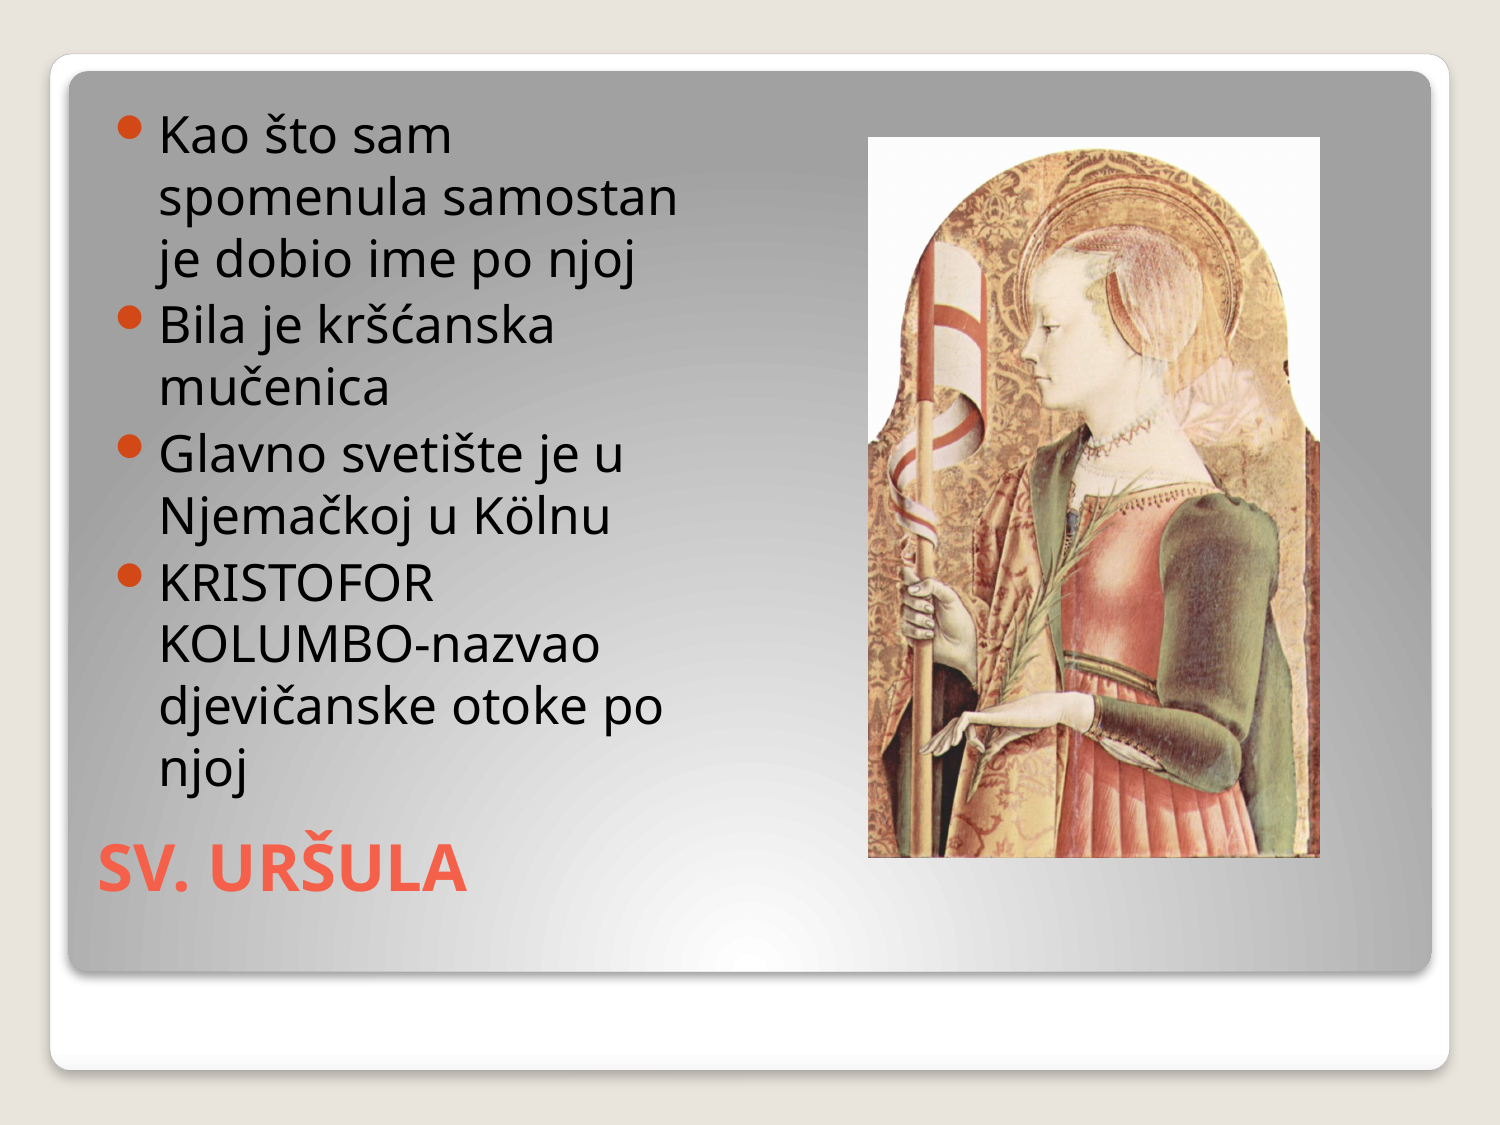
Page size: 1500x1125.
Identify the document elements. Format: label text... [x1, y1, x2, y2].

title SV. URŠULA [82, 817, 1425, 991]
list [867, 136, 1320, 858]
list Kao što sam spomenula samostan je dobio ime po njoj Bila je kršćanska mučenica Glavno svetište je u Njemačkoj u Kölnu KRISTOFOR KOLUMBO-nazvao djevičanske otoke po njoj [84, 86, 730, 807]
